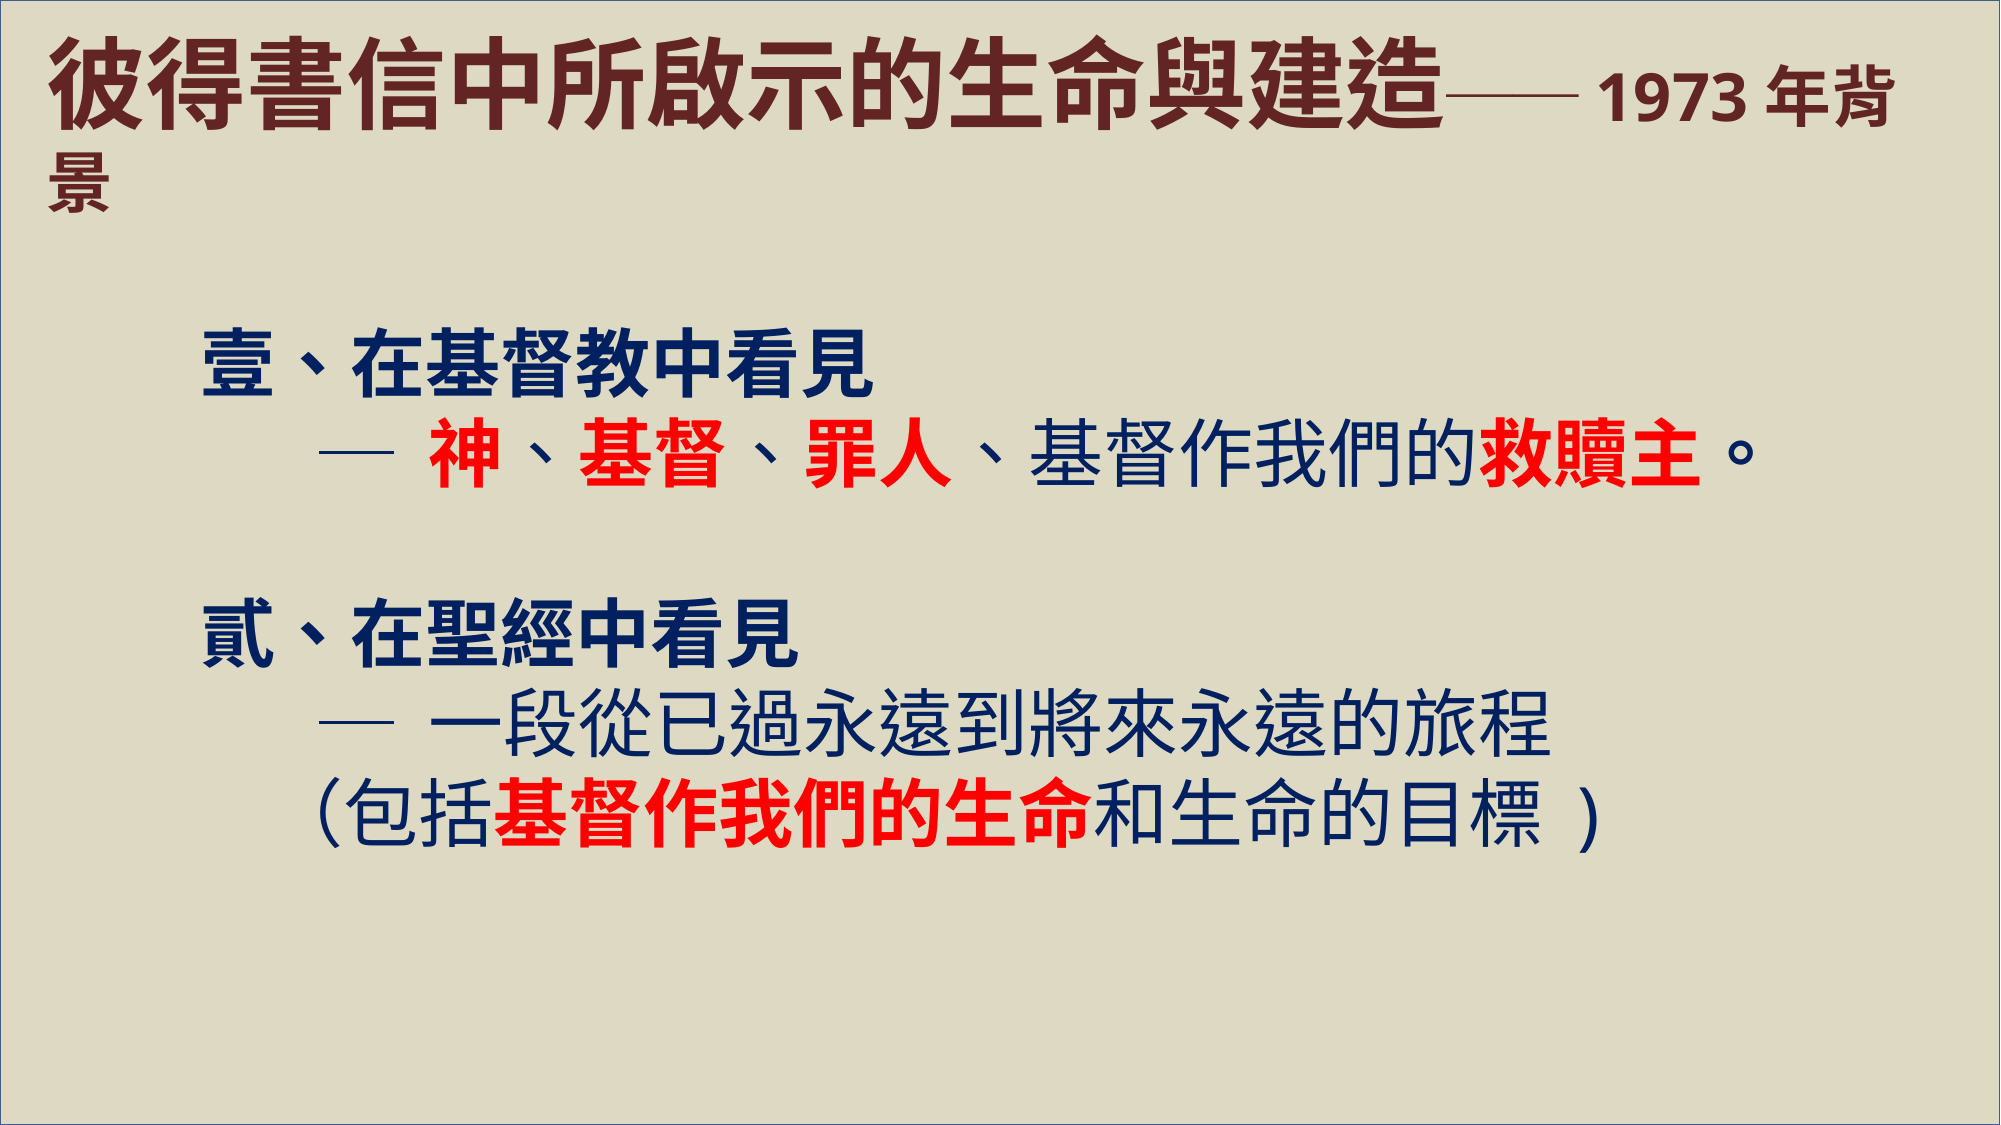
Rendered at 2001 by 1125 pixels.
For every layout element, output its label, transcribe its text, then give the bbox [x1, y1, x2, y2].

text_box 彼得書信中所啟示的生命與建造──1973年背景 [31, 55, 1937, 234]
text_box [0, 0, 2000, 1125]
text_box 壹、在基督教中看見 ─ 神、基督、罪人、基督作我們的救贖主。 貳、在聖經中看見 ─ 一段從已過永遠到將來永遠的旅程 （包括基督作我們的生命和生命的目標 ) [185, 309, 1824, 1125]
